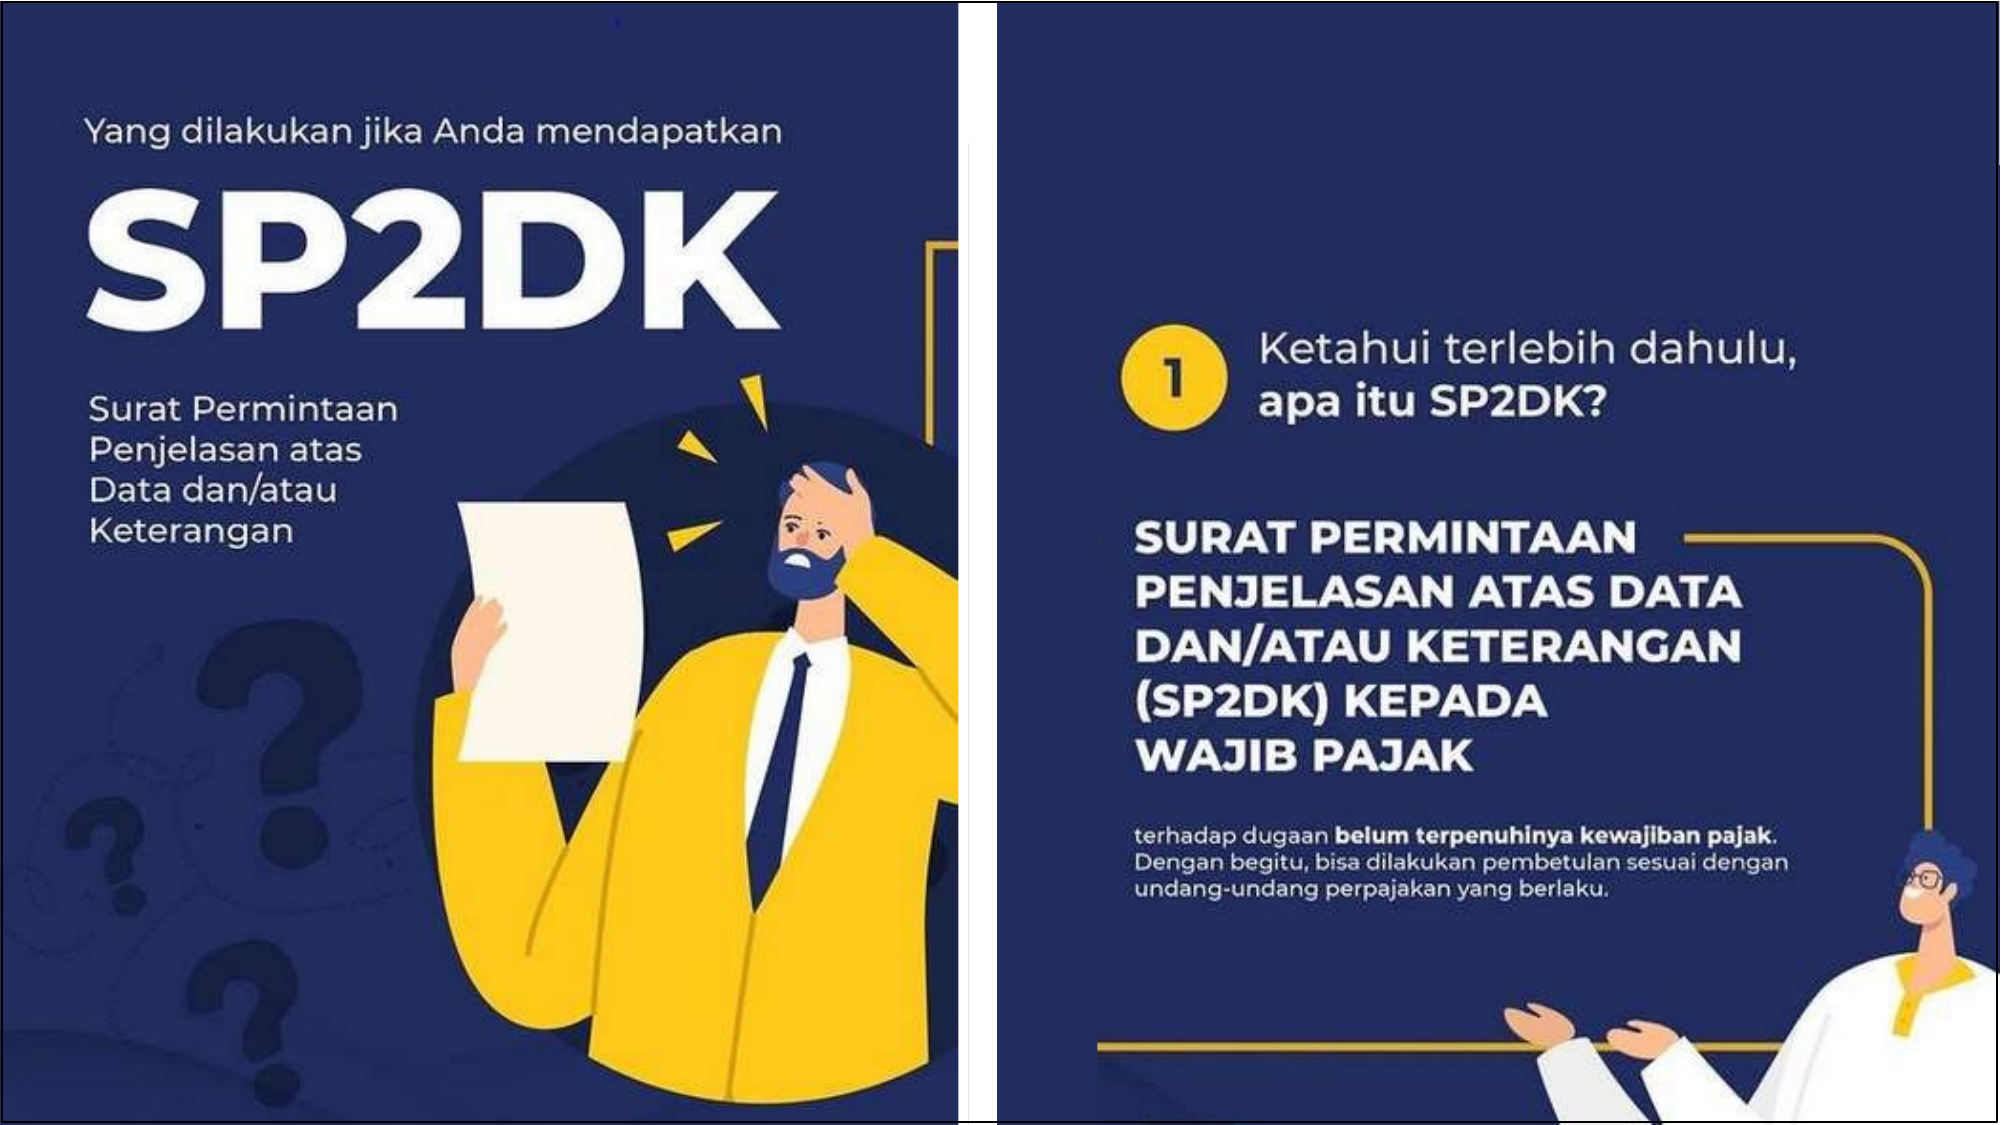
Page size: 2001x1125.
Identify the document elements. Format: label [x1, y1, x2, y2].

text_box [0, 0, 2000, 1125]
